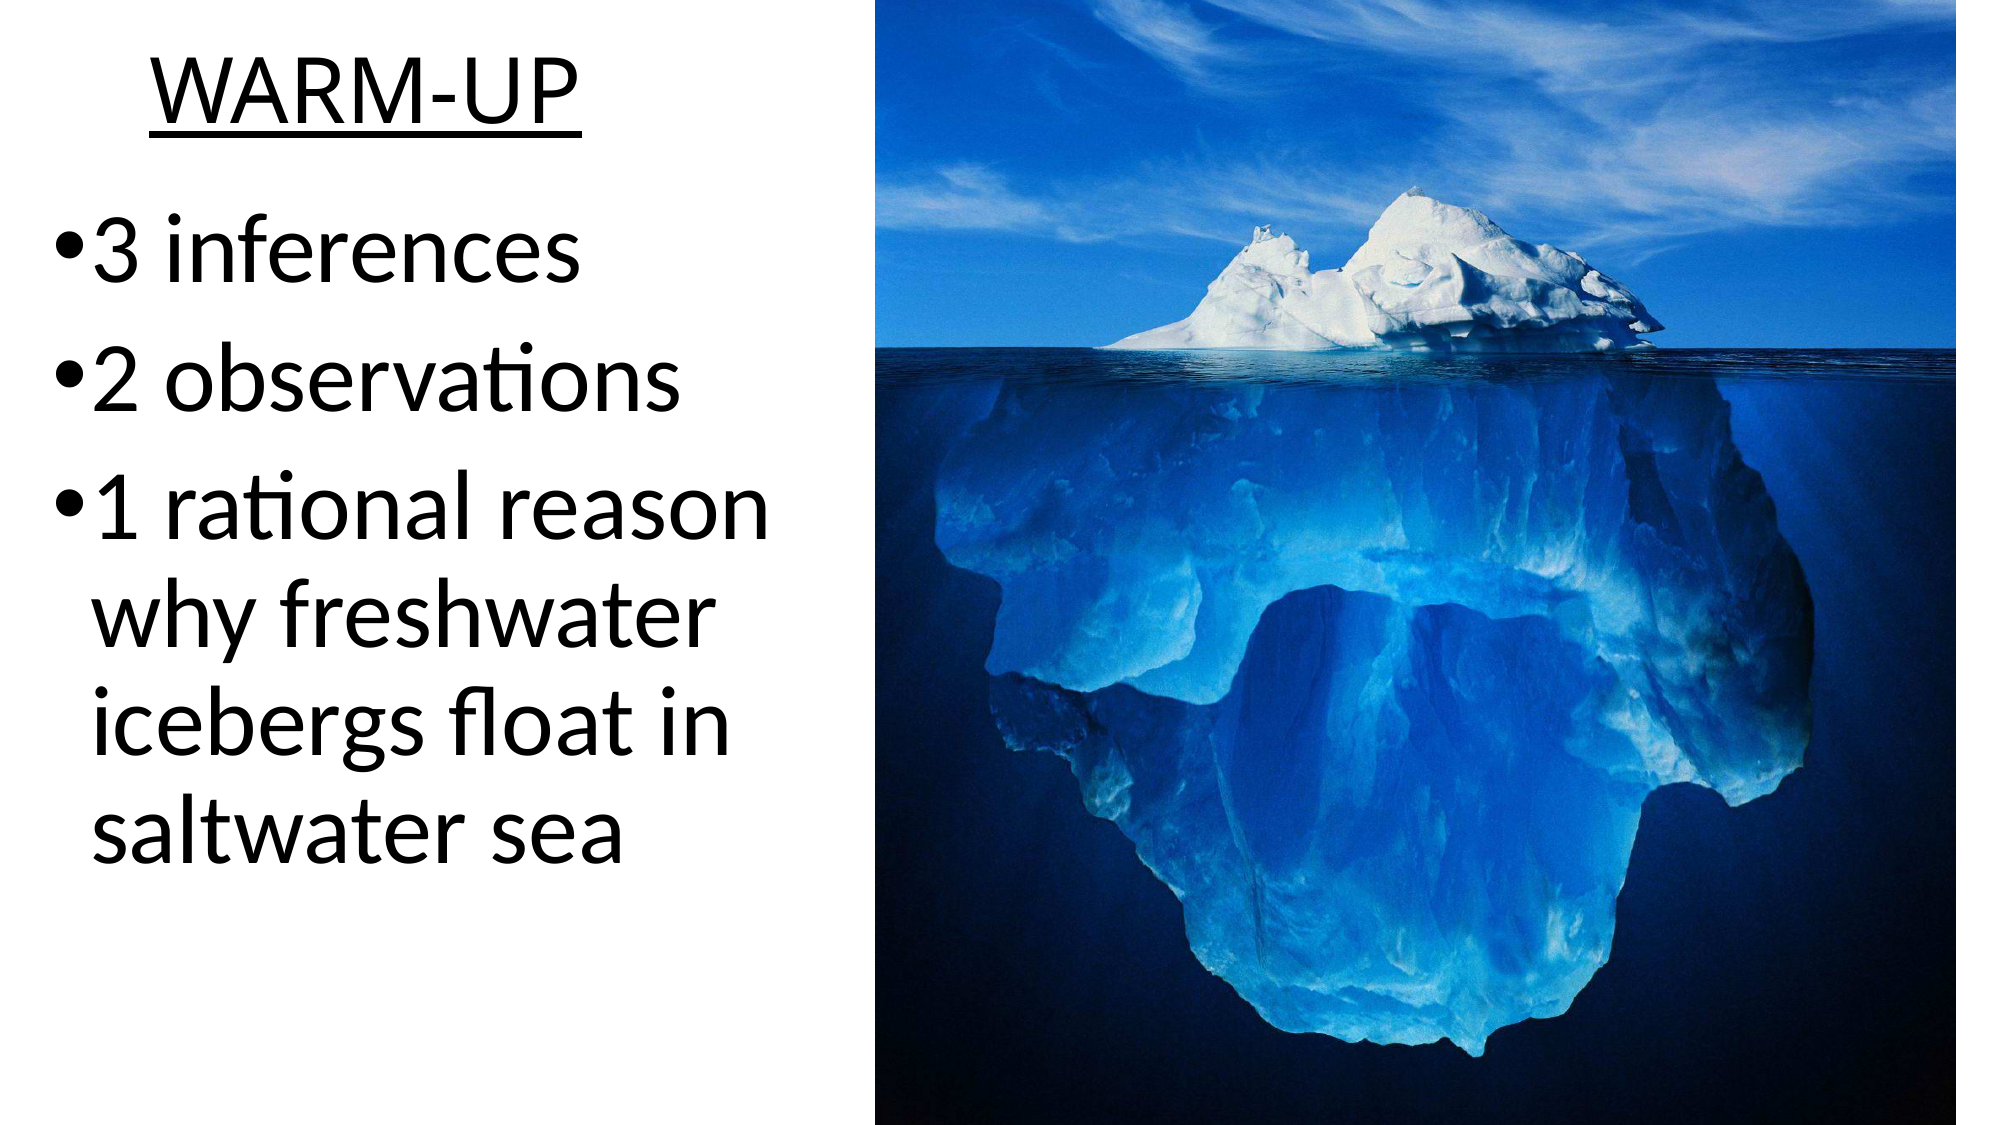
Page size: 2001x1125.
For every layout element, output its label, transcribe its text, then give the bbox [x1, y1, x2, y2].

title WARM-UP [134, 0, 874, 188]
list 3 inferences 2 observations 1 rational reason why freshwater icebergs float in saltwater sea [37, 188, 874, 962]
picture [874, 0, 1956, 1125]
